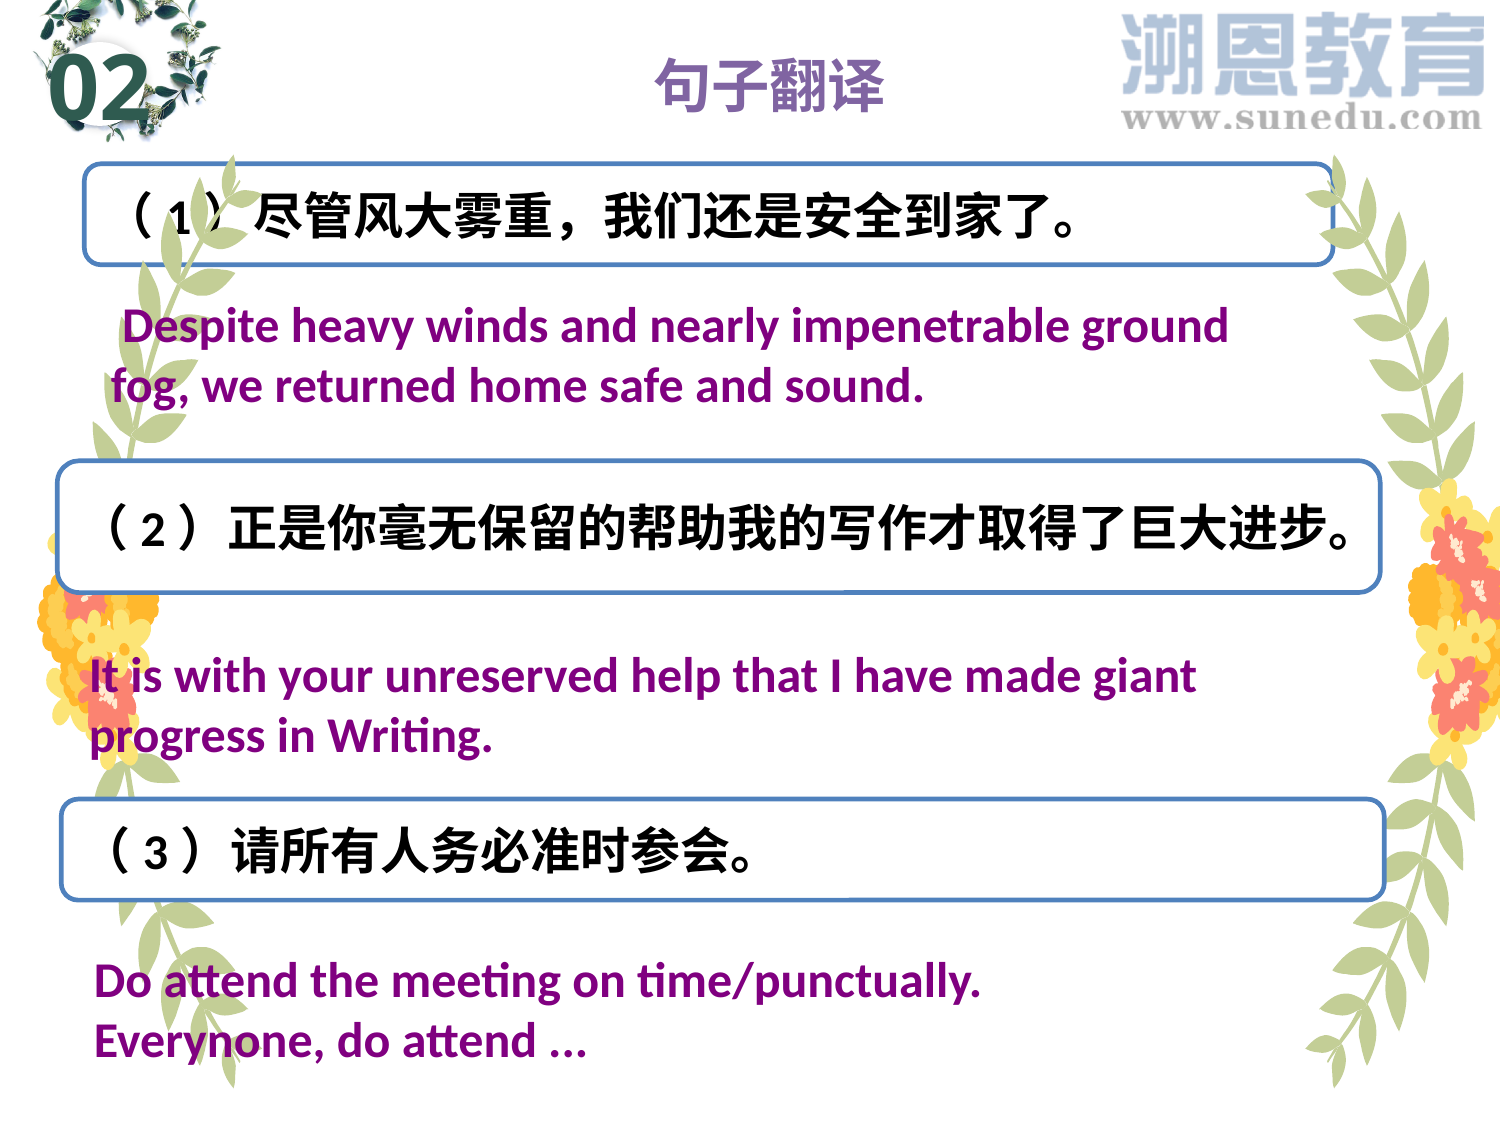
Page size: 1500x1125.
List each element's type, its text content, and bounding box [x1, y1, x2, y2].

picture [1119, 10, 1484, 129]
picture [9, 0, 243, 148]
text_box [36, 153, 1500, 1090]
text_box 句子翻译 [638, 42, 902, 127]
